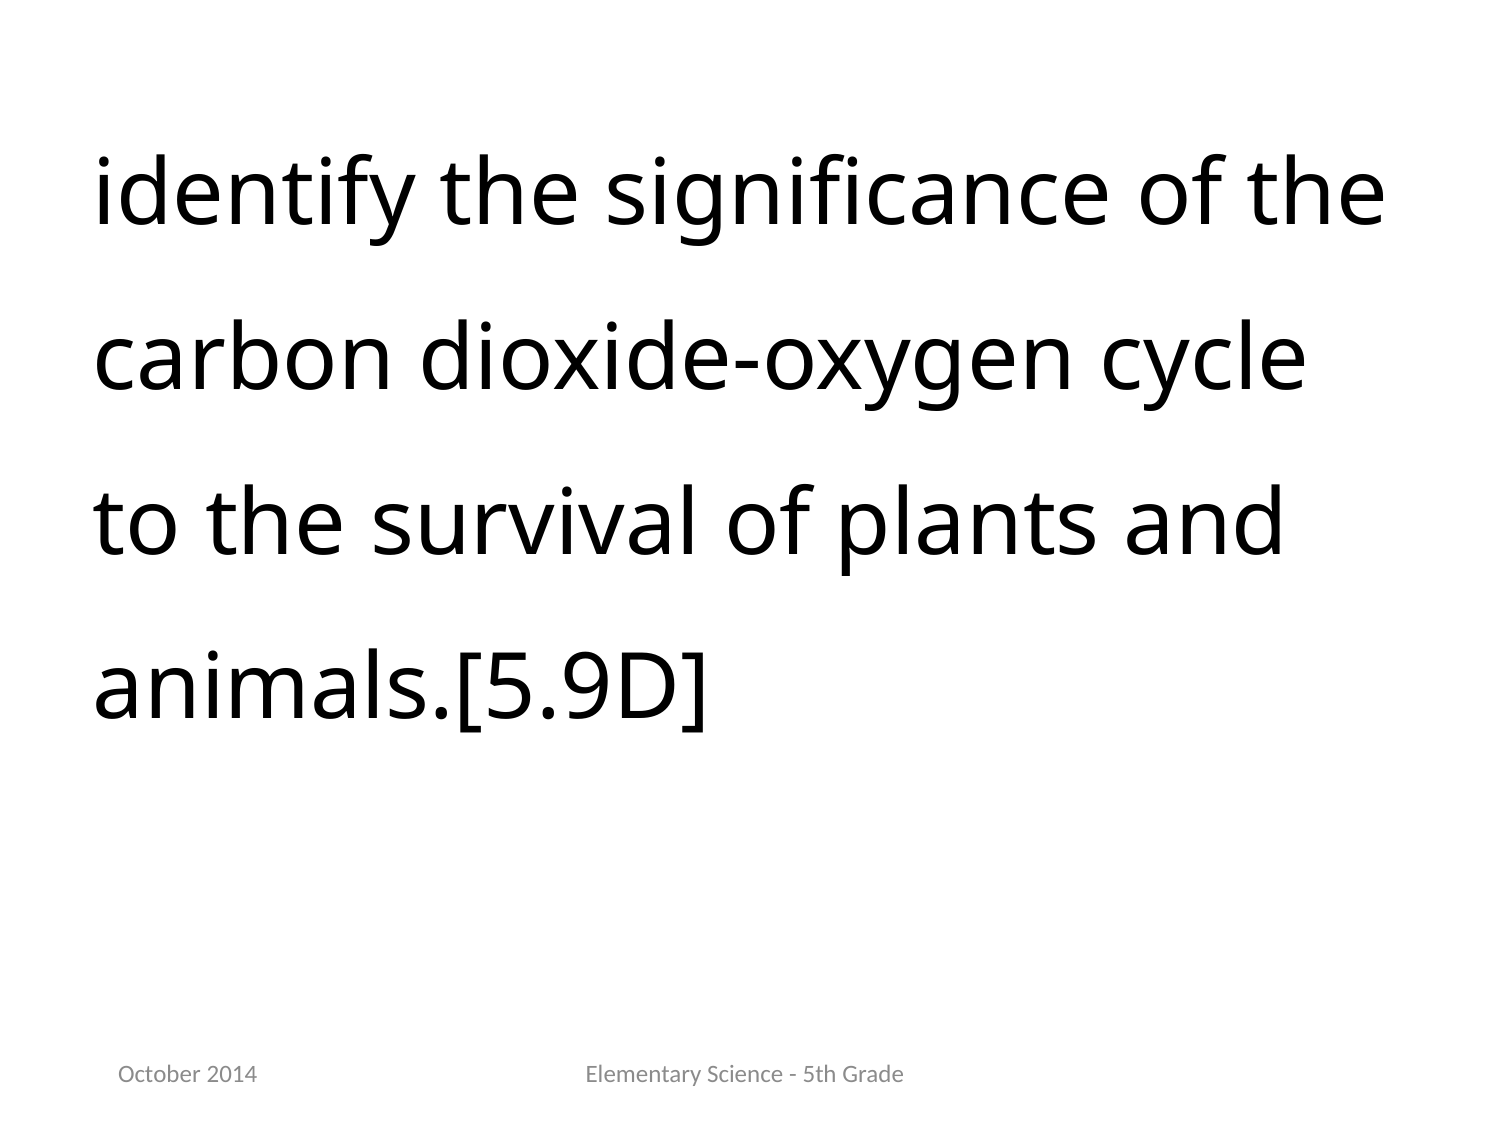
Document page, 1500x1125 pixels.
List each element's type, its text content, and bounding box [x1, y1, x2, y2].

footer Elementary Science - 5th Grade [492, 1042, 999, 1103]
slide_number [103, 1042, 441, 1103]
subtitle identify the significance of the carbon dioxide-oxygen cycle to the survival of plants and animals.[5.9D] [78, 70, 1429, 1014]
